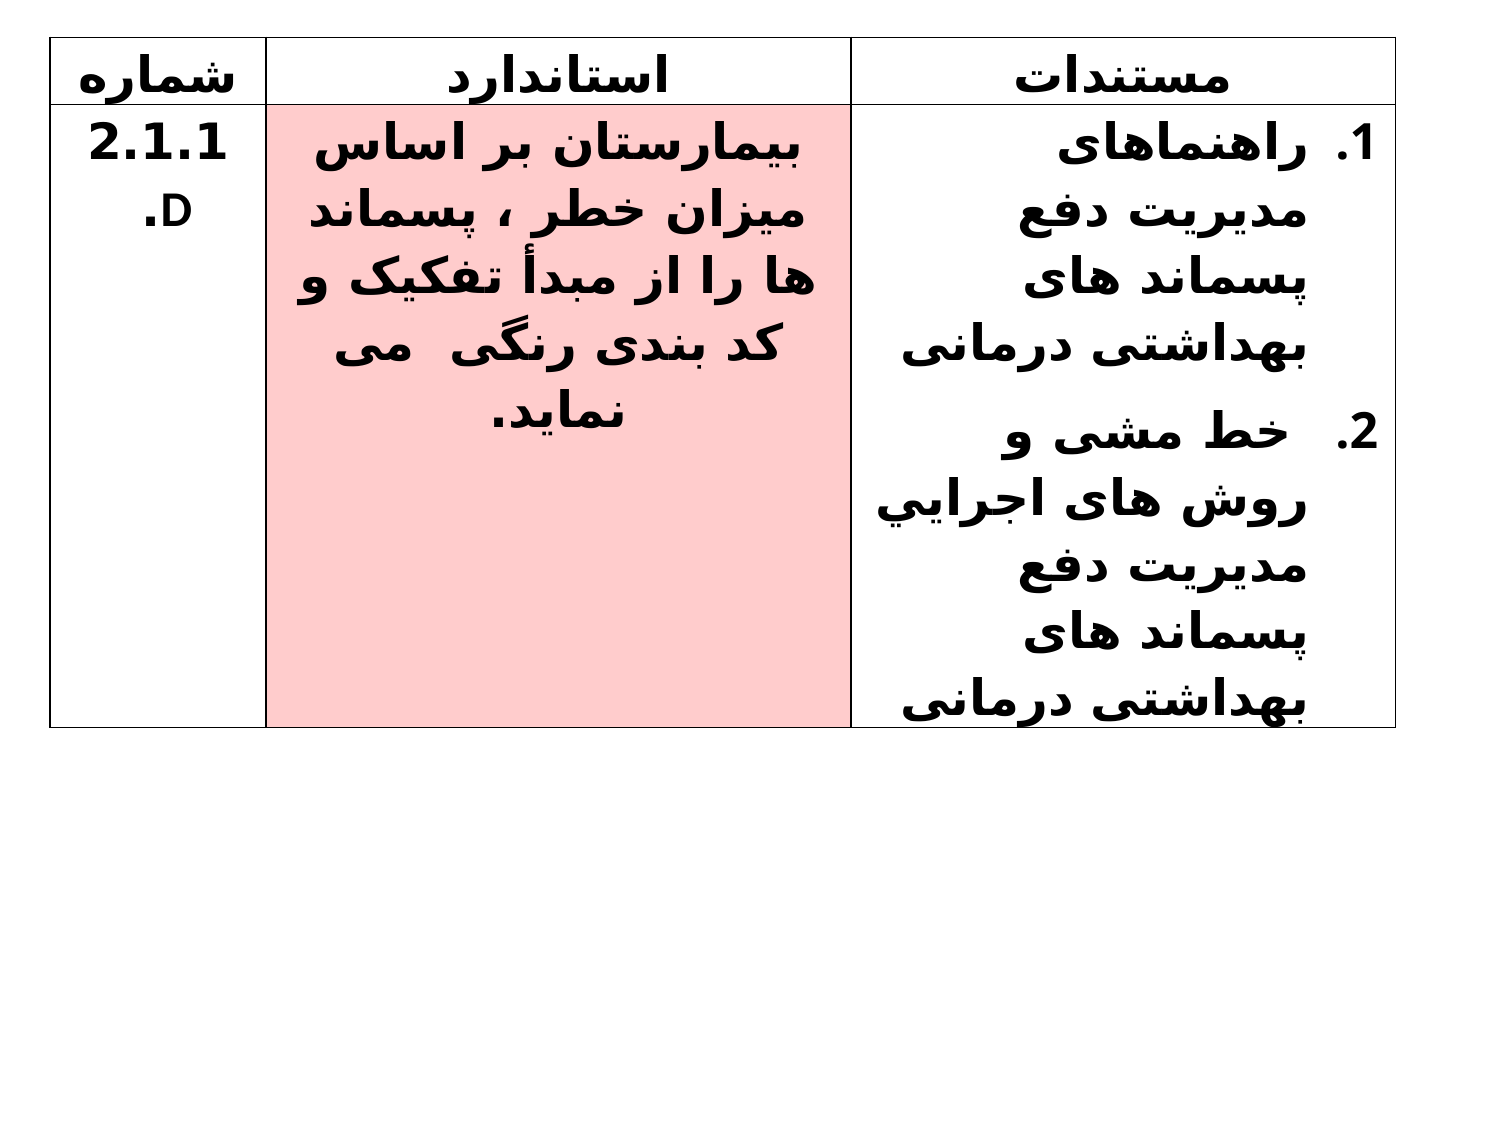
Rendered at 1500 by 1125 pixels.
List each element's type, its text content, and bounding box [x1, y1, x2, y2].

table_header مستندات [852, 38, 1395, 104]
table_cell راهنماهای مدیریت دفع پسماند های بهداشتی درمانی خط مشی و روش های اجرايي مدیریت دفع پسماند های بهداشتی درمانی [852, 105, 1395, 727]
table_header شماره [51, 38, 265, 104]
table_cell 2.1.1 D. [51, 105, 265, 727]
table_header استاندارد [267, 38, 850, 104]
table_cell بیمارستان بر اساس میزان خطر ، پسماند ها را از مبدأ تفکیک و کد بندی رنگی می نمايد. [267, 105, 850, 727]
